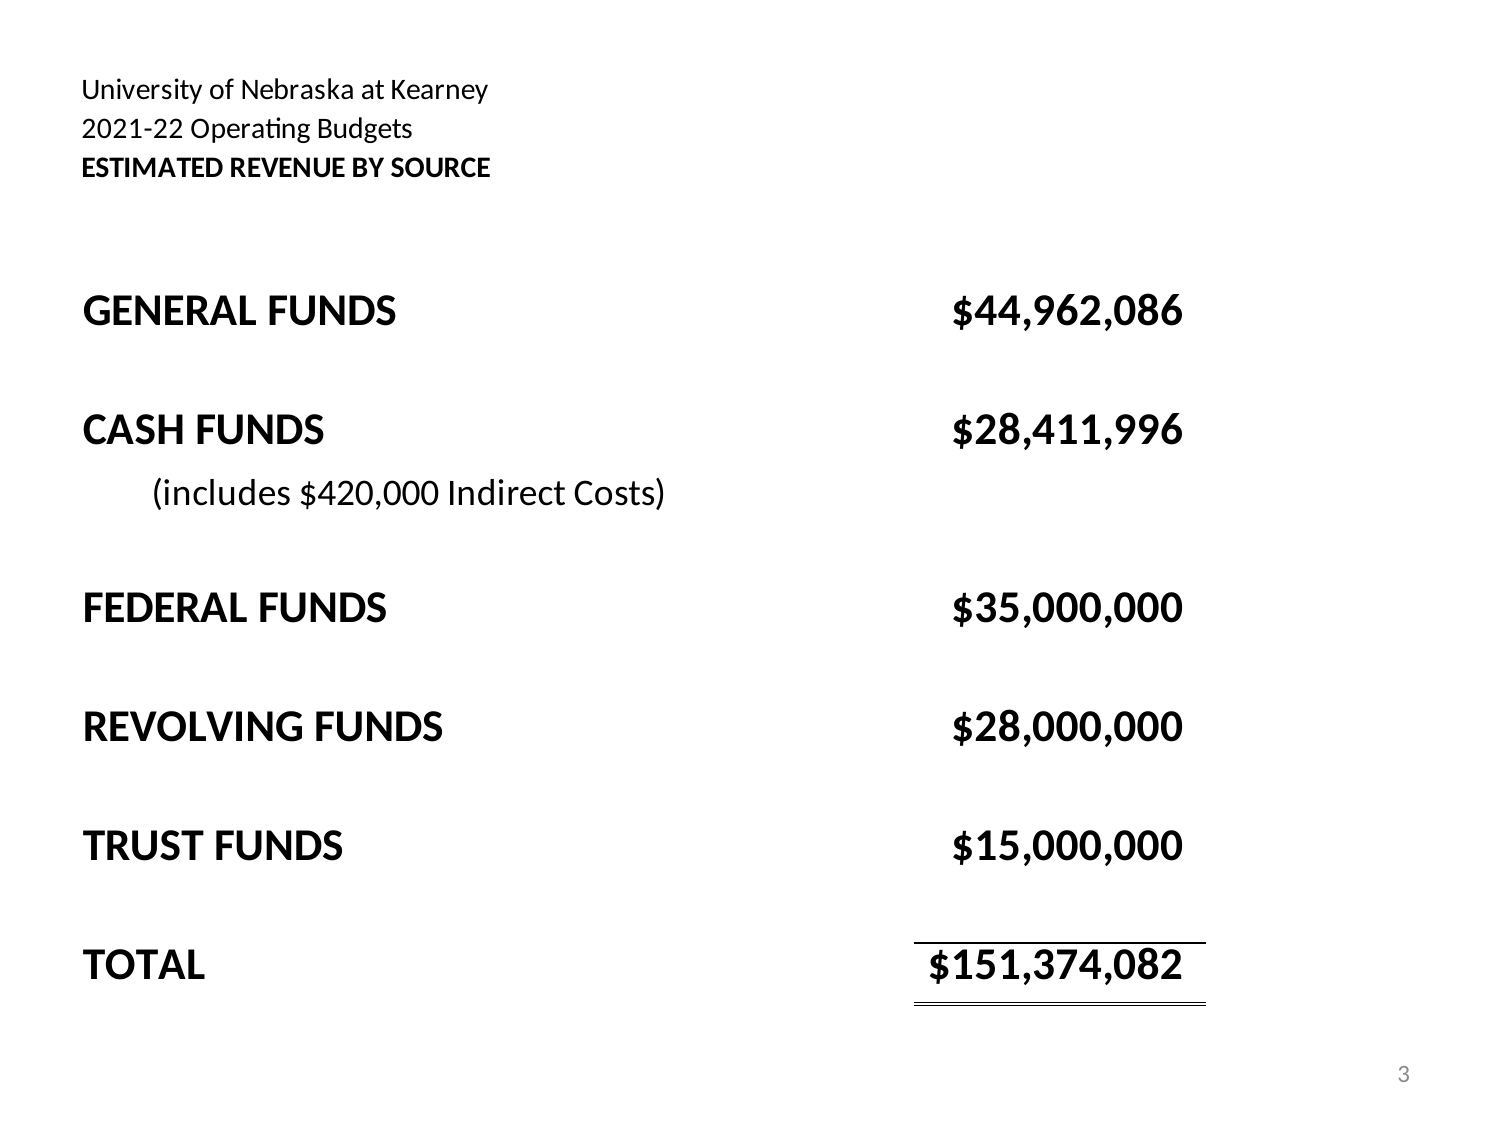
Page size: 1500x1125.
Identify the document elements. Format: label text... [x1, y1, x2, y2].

picture [74, 73, 1307, 1039]
slide_number 3 [1074, 1042, 1425, 1103]
